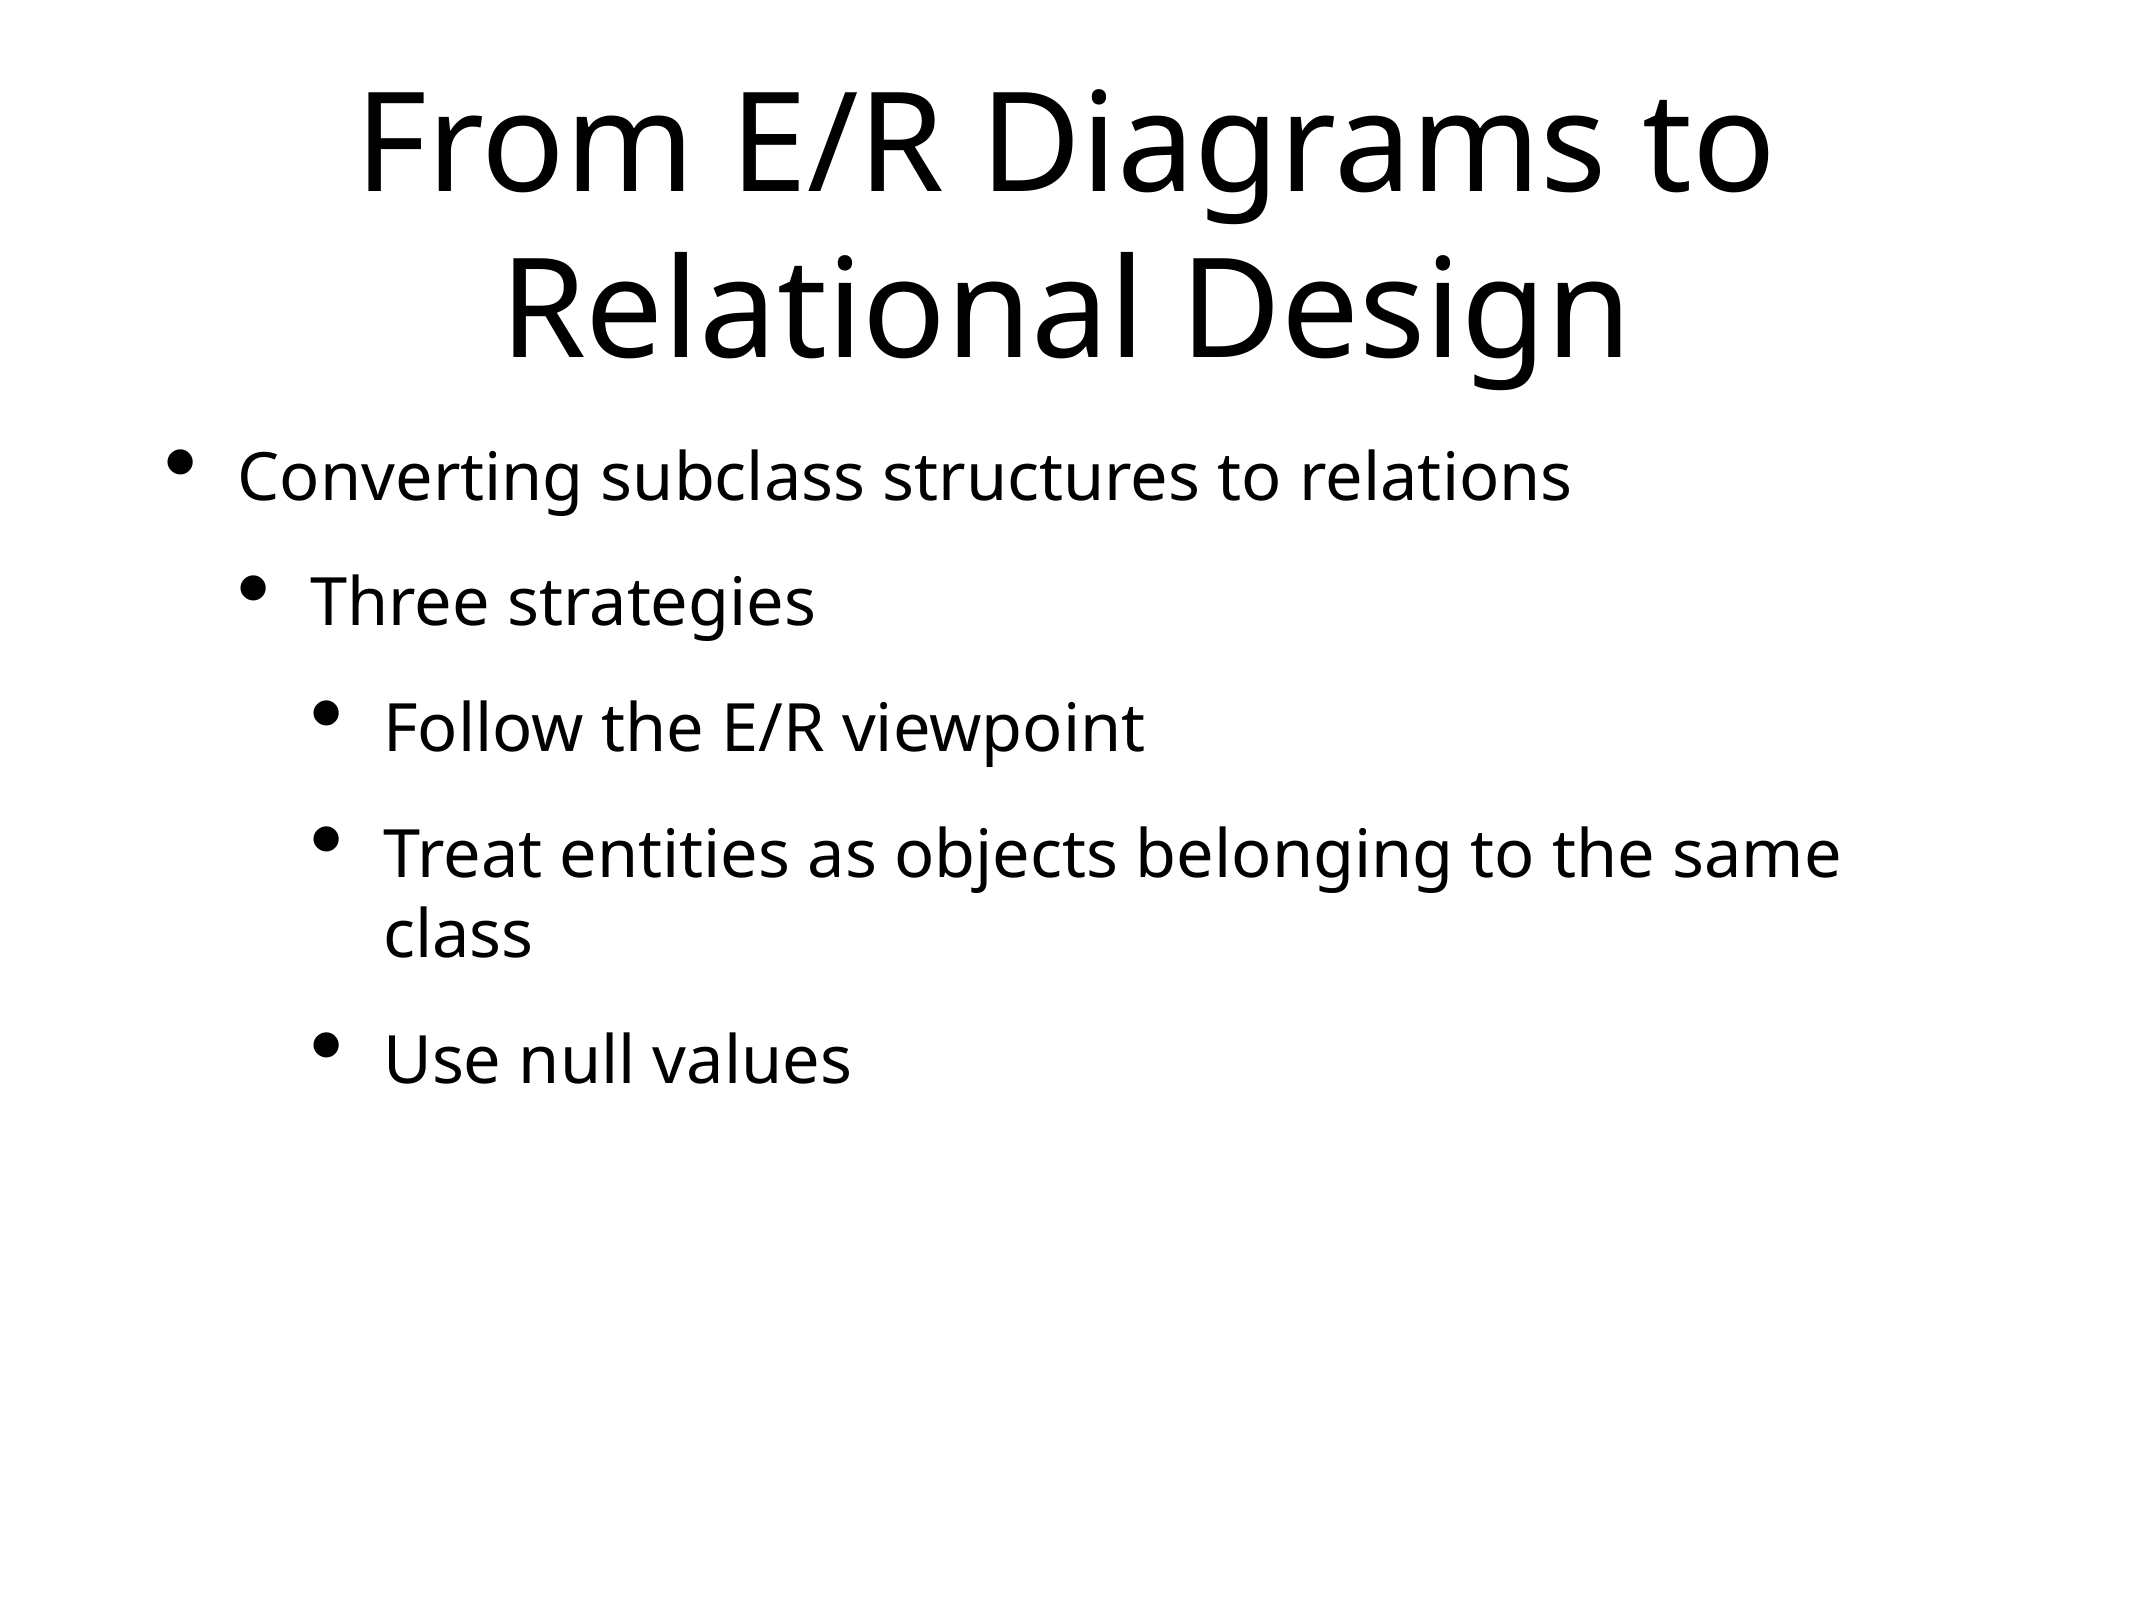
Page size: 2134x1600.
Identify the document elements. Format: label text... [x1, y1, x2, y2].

list Converting subclass structures to relations Three strategies Follow the E/R viewpoint Treat entities as objects belonging to the same class Use null values [155, 424, 1978, 1457]
title From E/R Diagrams to Relational Design [155, 41, 1978, 397]
